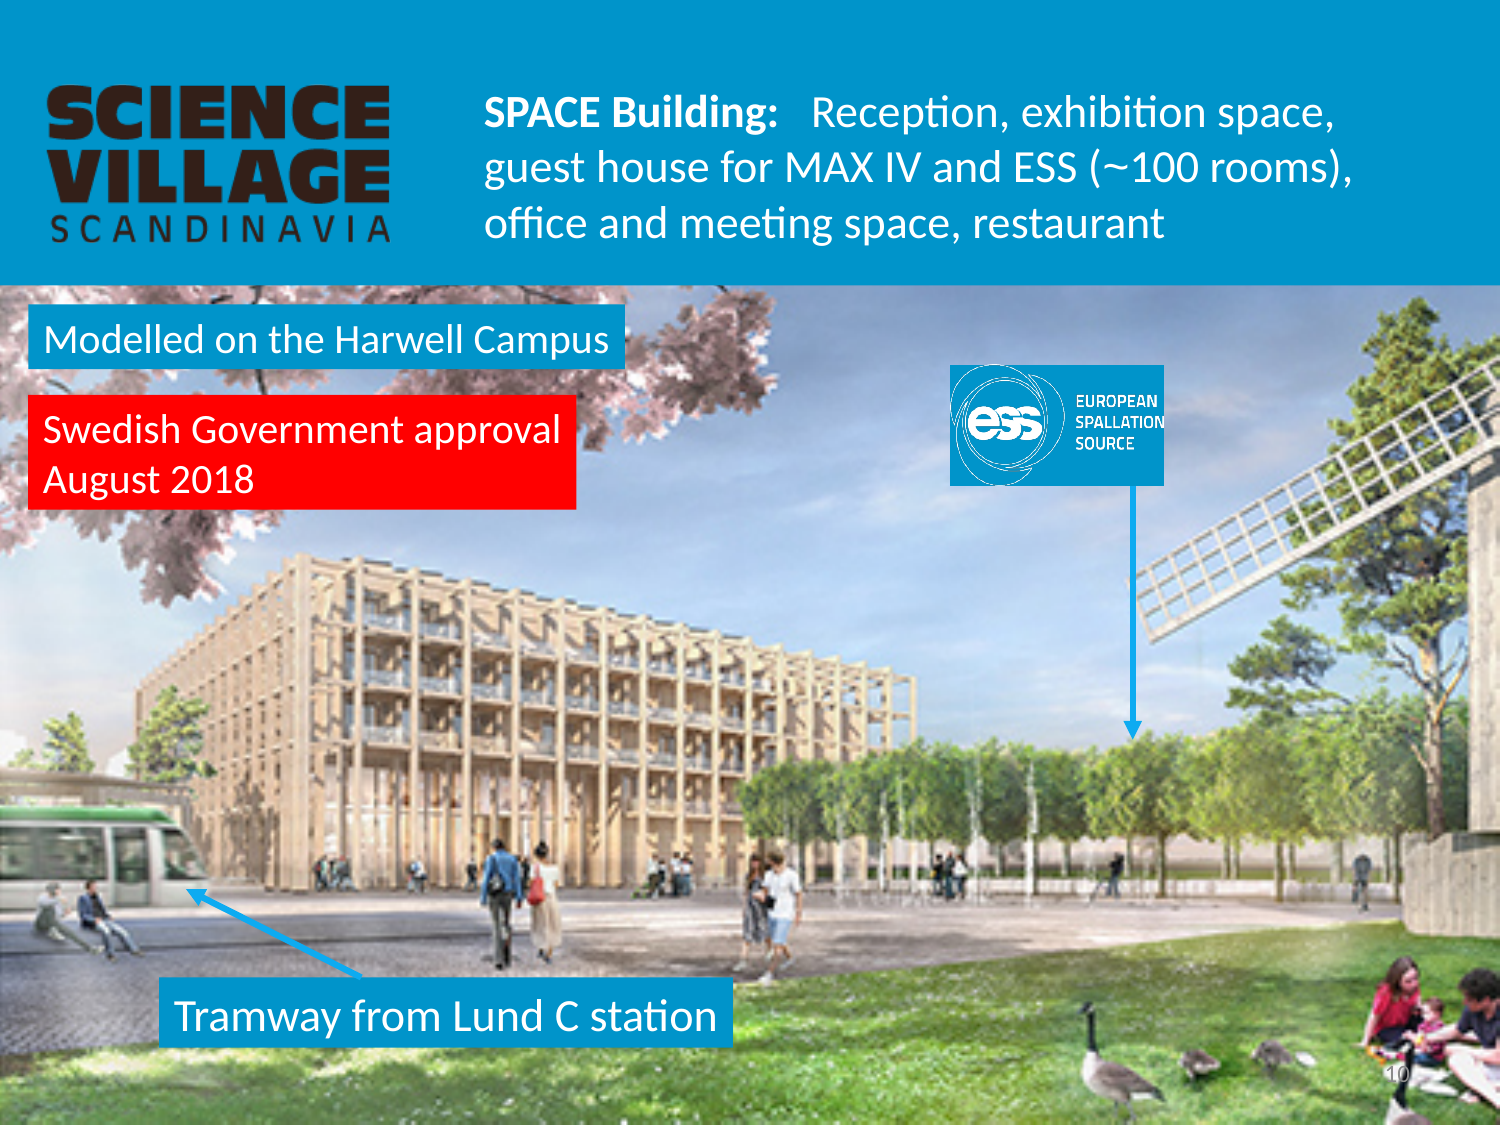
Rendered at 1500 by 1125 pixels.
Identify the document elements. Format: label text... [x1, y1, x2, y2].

picture [109, 151, 128, 202]
picture [486, 121, 502, 127]
picture [114, 216, 134, 242]
picture [486, 216, 506, 238]
picture [687, 121, 705, 127]
picture [509, 161, 520, 182]
picture [689, 160, 707, 182]
picture [865, 216, 883, 245]
picture [700, 216, 712, 237]
picture [888, 216, 904, 238]
picture [233, 87, 284, 138]
picture [976, 216, 987, 237]
picture [904, 121, 921, 134]
picture [346, 151, 388, 202]
picture [981, 151, 999, 182]
picture [1092, 150, 1098, 187]
picture [1220, 121, 1233, 127]
picture [1107, 216, 1123, 238]
picture [600, 151, 617, 181]
picture [1282, 160, 1294, 181]
picture [181, 87, 223, 138]
picture [1014, 216, 1027, 238]
picture [48, 151, 100, 202]
picture [509, 207, 541, 237]
picture [547, 216, 562, 238]
picture [368, 216, 390, 242]
picture [1135, 216, 1147, 237]
picture [1108, 121, 1118, 127]
picture [1151, 210, 1163, 238]
text_box SPACE Building: Reception, exhibition space, guest house for MAX IV and ESS (~100 rooms), office and meeting space, restaurant [468, 43, 1500, 121]
picture [1154, 153, 1174, 182]
picture [52, 216, 67, 242]
picture [1245, 121, 1255, 127]
picture [229, 151, 286, 202]
picture [852, 153, 871, 181]
picture [1025, 121, 1040, 127]
picture [581, 121, 599, 126]
picture [1105, 164, 1127, 169]
picture [559, 121, 576, 127]
picture [279, 216, 300, 242]
picture [151, 216, 169, 242]
picture [718, 216, 736, 238]
picture [1045, 216, 1061, 238]
picture [346, 87, 388, 138]
picture [290, 150, 337, 203]
picture [1178, 153, 1197, 182]
picture [139, 151, 176, 202]
picture [1137, 121, 1145, 127]
picture [1059, 153, 1075, 182]
picture [97, 85, 141, 139]
picture [761, 161, 765, 181]
picture [1130, 217, 1134, 237]
picture [293, 85, 337, 139]
picture [741, 216, 759, 238]
picture [897, 153, 920, 181]
picture [185, 151, 221, 202]
picture [555, 160, 568, 182]
picture [1313, 160, 1326, 182]
picture [151, 87, 170, 138]
picture [813, 216, 831, 245]
picture [1251, 160, 1271, 182]
picture [486, 174, 504, 189]
picture [315, 216, 333, 242]
picture [1239, 121, 1244, 134]
picture [763, 210, 783, 238]
picture [1093, 216, 1104, 237]
picture [188, 216, 207, 242]
picture [532, 160, 550, 182]
picture [963, 160, 975, 181]
picture [688, 216, 700, 237]
picture [930, 216, 948, 238]
picture [629, 216, 641, 237]
picture [935, 160, 951, 182]
picture [788, 153, 819, 181]
picture [659, 161, 665, 181]
picture [623, 160, 642, 182]
picture [825, 153, 848, 181]
picture [1038, 153, 1054, 182]
picture [881, 121, 897, 127]
picture [1030, 210, 1042, 238]
picture [48, 85, 93, 139]
picture [1331, 150, 1338, 187]
picture [791, 217, 795, 237]
picture [1017, 153, 1033, 181]
picture [487, 160, 504, 173]
picture [567, 216, 585, 238]
picture [1135, 153, 1150, 181]
picture [614, 121, 634, 126]
text_box [0, 0, 1500, 121]
picture [1262, 121, 1271, 127]
picture [1285, 121, 1298, 127]
picture [683, 217, 687, 237]
picture [1305, 121, 1320, 127]
picture [244, 216, 262, 242]
picture [839, 121, 854, 127]
picture [82, 216, 99, 242]
picture [990, 216, 1008, 238]
picture [624, 217, 628, 237]
picture [1294, 160, 1306, 181]
picture [640, 121, 658, 127]
picture [1227, 160, 1246, 182]
picture [1162, 121, 1179, 127]
picture [601, 216, 617, 238]
picture [721, 151, 733, 181]
picture [954, 121, 971, 127]
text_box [185, 888, 362, 978]
picture [846, 216, 859, 238]
picture [572, 154, 583, 182]
picture [929, 121, 937, 127]
picture [0, 286, 1500, 1125]
picture [521, 161, 526, 181]
picture [1277, 161, 1281, 181]
picture [647, 207, 665, 238]
picture [747, 121, 765, 134]
picture [958, 161, 962, 181]
picture [1068, 217, 1080, 238]
picture [798, 216, 808, 237]
picture [862, 121, 875, 127]
picture [1213, 161, 1217, 181]
picture [1081, 217, 1085, 237]
picture [910, 216, 925, 238]
picture [672, 160, 685, 182]
picture [648, 161, 658, 182]
picture [735, 160, 755, 182]
